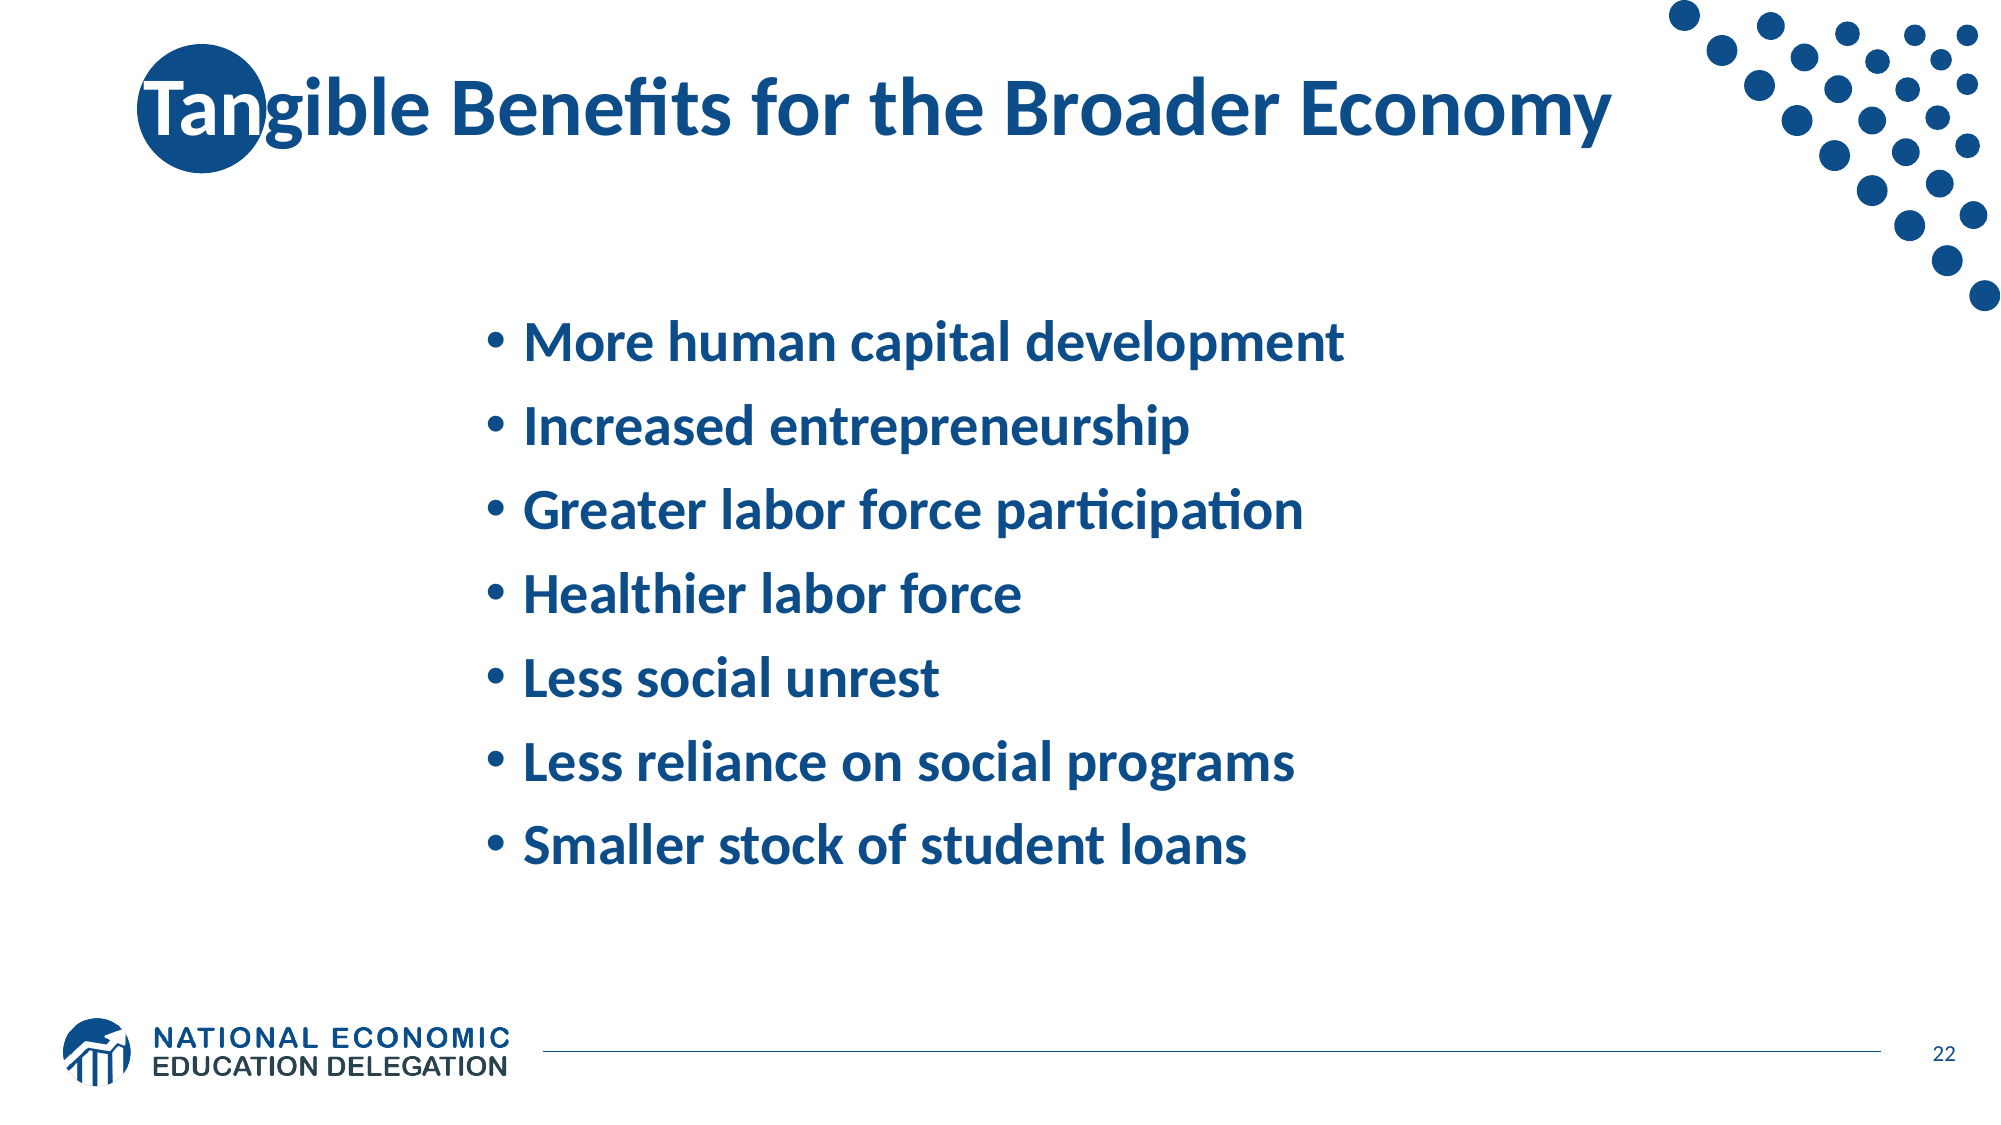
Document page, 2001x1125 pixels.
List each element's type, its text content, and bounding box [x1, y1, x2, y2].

list More human capital development Increased entrepreneurship Greater labor force participation Healthier labor force Less social unrest Less reliance on social programs Smaller stock of student loans [470, 237, 1530, 952]
picture [55, 1013, 520, 1091]
title Tangible Benefits for the Broader Economy [128, 0, 1854, 218]
slide_number 22 [1521, 1022, 1972, 1082]
